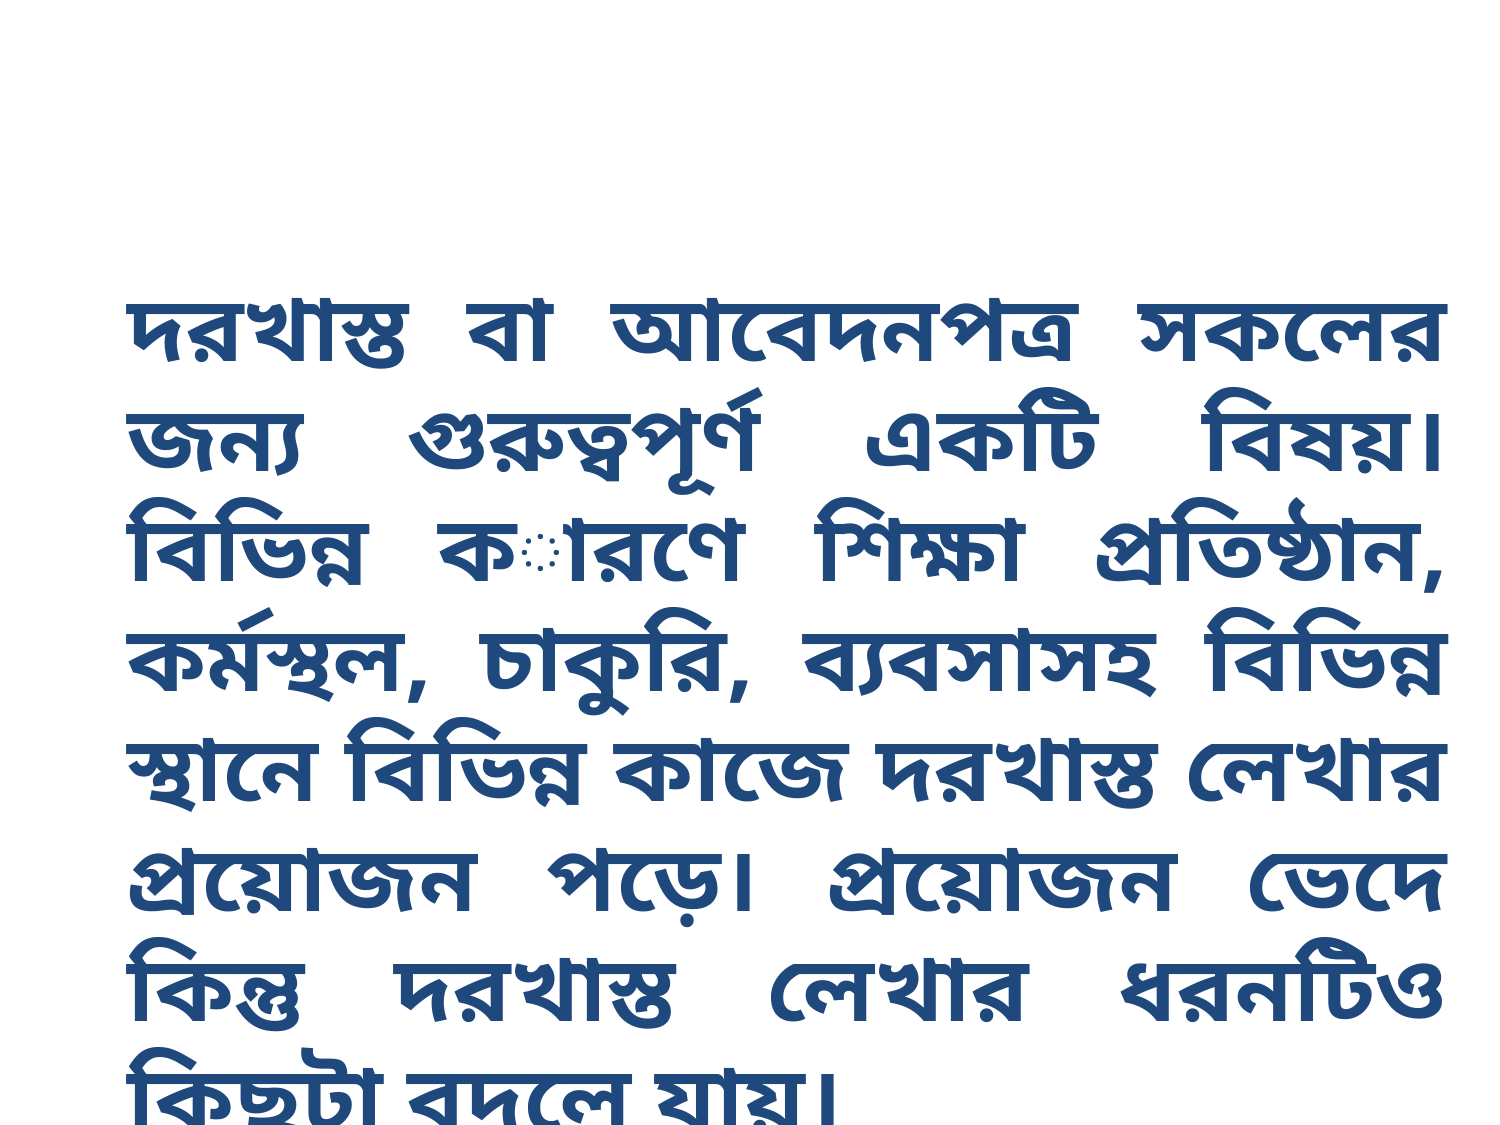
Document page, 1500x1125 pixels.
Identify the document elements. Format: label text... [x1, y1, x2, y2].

subtitle দরখাস্ত বা আবেদনপত্র সকলের জন্য গুরুত্বপূর্ণ একটি বিষয়। বিভিন্ন কারণে শিক্ষা প্রতিষ্ঠান, কর্মস্থল, চাকুরি, ব্যবসাসহ বিভিন্ন স্থানে বিভিন্ন কাজে দরখাস্ত লেখার প্রয়োজন পড়ে। প্রয়োজন ভেদে কিন্তু দরখাস্ত লেখার ধরনটিও কিছুটা বদলে যায়। [112, 262, 1463, 1025]
